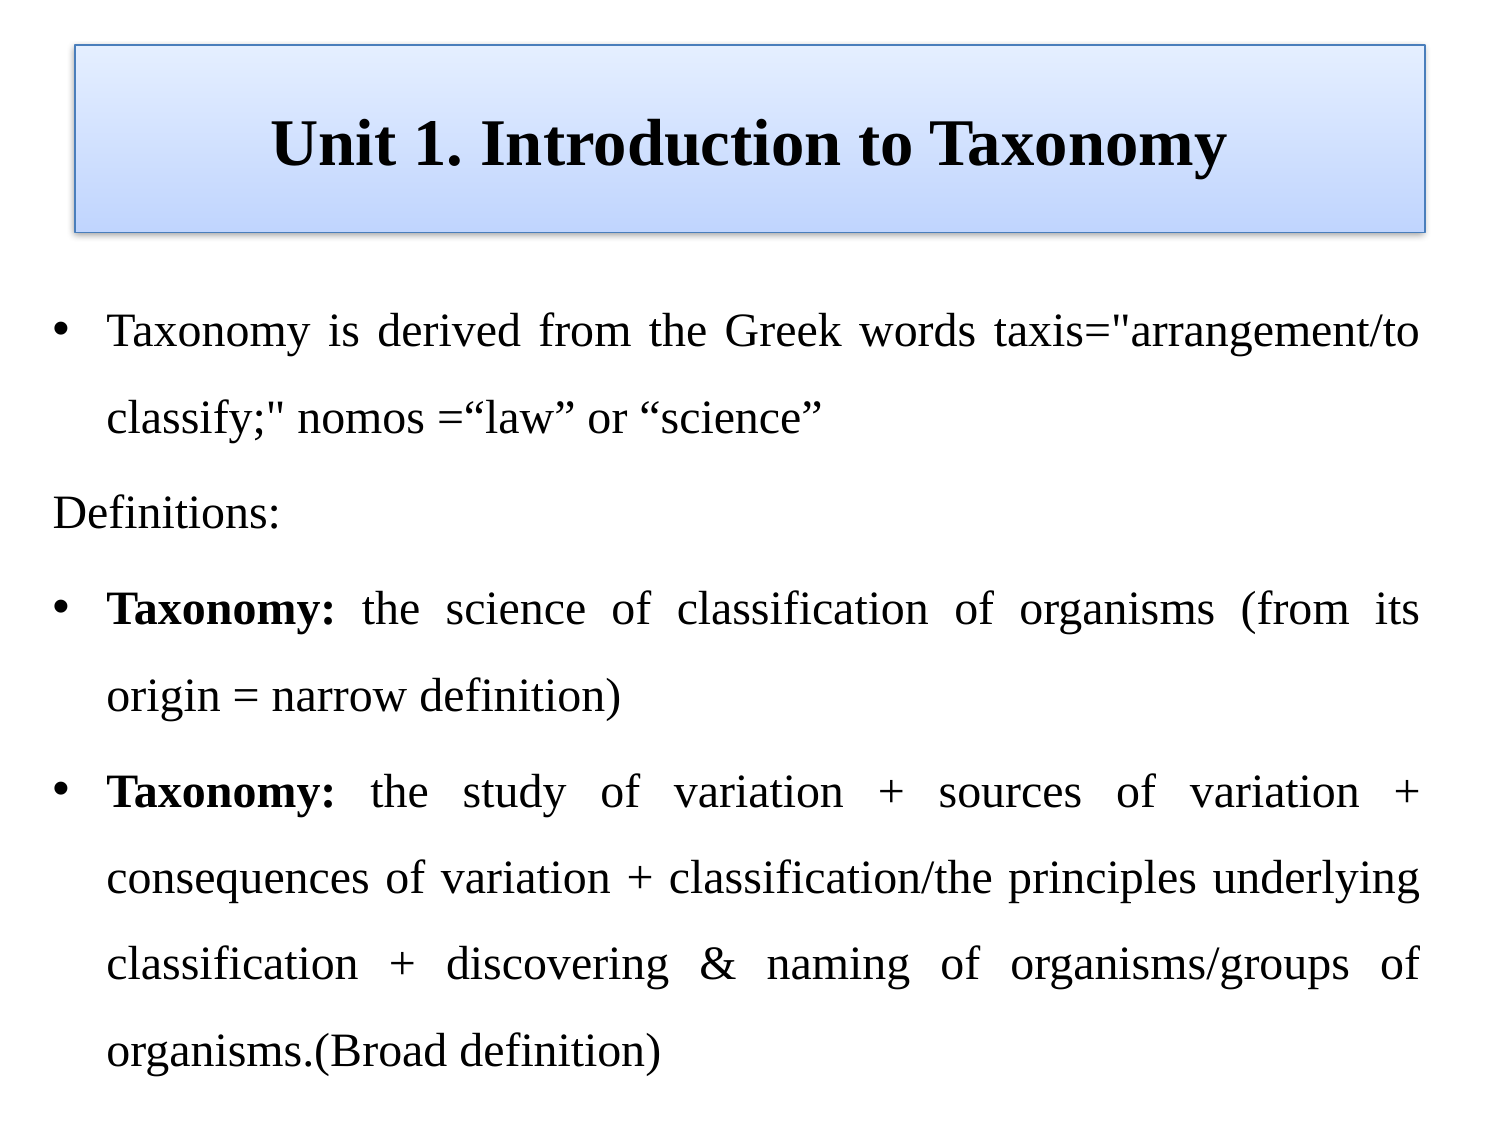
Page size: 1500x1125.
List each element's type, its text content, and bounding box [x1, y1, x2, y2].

title Unit 1. Introduction to Taxonomy [74, 44, 1426, 233]
list Taxonomy is derived from the Greek words taxis="arrangement/to classify;" nomos =“law” or “science” Definitions: Taxonomy: the science of classification of organisms (from its origin = narrow definition) Taxonomy: the study of variation + sources of variation + consequences of variation + classification/the principles underlying classification + discovering & naming of organisms/groups of organisms.(Broad definition) [37, 262, 1438, 1088]
